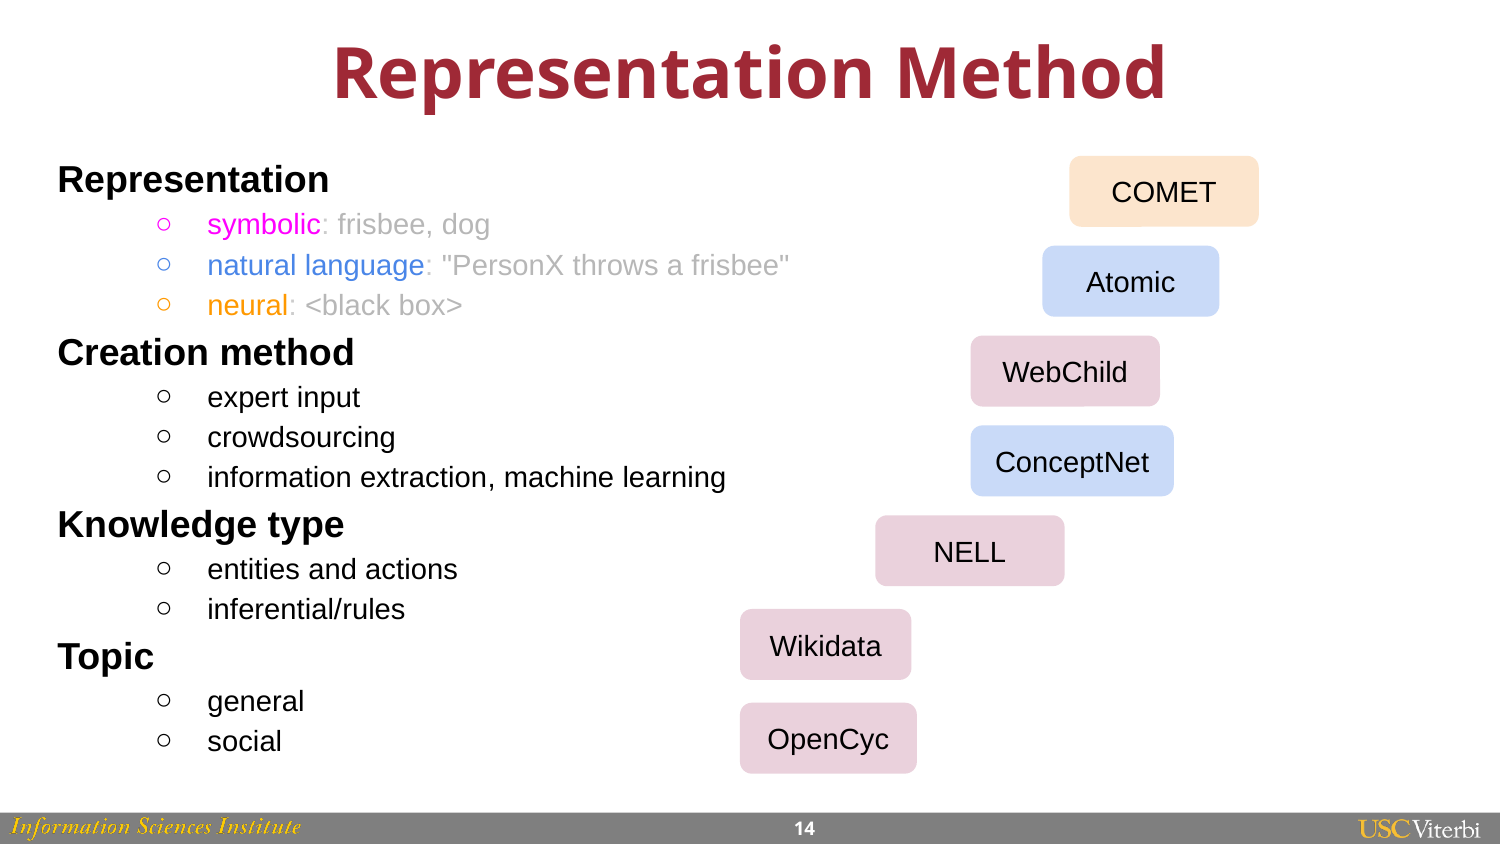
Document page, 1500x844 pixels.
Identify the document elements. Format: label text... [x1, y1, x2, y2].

text_box Representation symbolic: frisbee, dog natural language: "PersonX throws a frisbee" neural: <black box> Creation method expert input crowdsourcing information extraction, machine learning Knowledge type entities and actions inferential/rules Topic general social [42, 133, 1371, 807]
text_box OpenCyc [739, 702, 917, 774]
text_box NELL [875, 515, 1065, 587]
text_box ConceptNet [970, 425, 1174, 497]
title Representation Method [0, 0, 1500, 141]
text_box WebChild [970, 335, 1161, 407]
picture [9, 817, 301, 841]
text_box Atomic [1042, 245, 1220, 317]
slide_number ‹#› [763, 807, 831, 844]
picture [1358, 819, 1495, 839]
text_box Wikidata [740, 608, 912, 680]
text_box COMET [1069, 155, 1259, 227]
